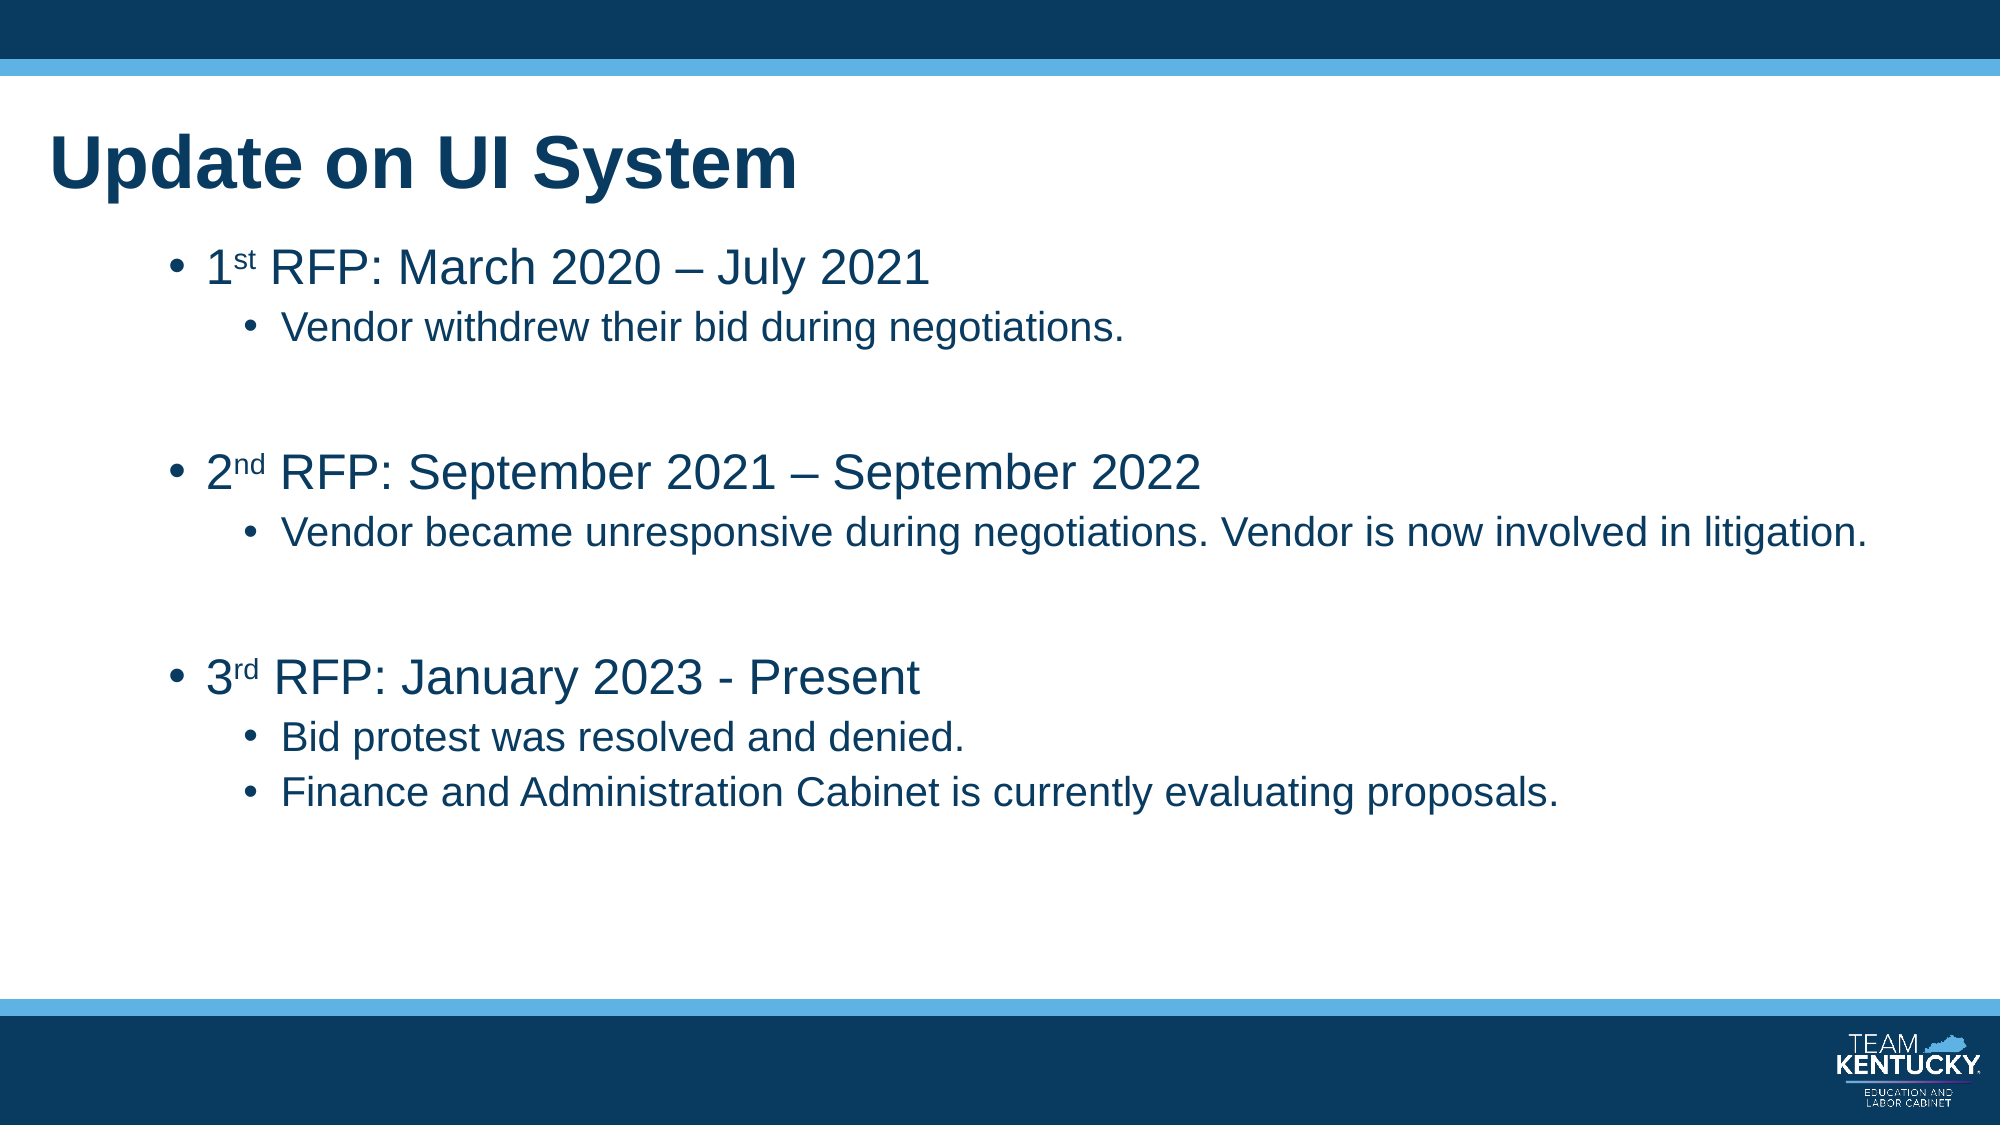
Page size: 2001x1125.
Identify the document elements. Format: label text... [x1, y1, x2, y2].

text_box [0, 1000, 2000, 1125]
list 1st RFP: March 2020 – July 2021 Vendor withdrew their bid during negotiations. 2nd RFP: September 2021 – September 2022 Vendor became unresponsive during negotiations. Vendor is now involved in litigation. 3rd RFP: January 2023 - Present Bid protest was resolved and denied. Finance and Administration Cabinet is currently evaluating proposals. [153, 233, 1964, 891]
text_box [0, 0, 2000, 76]
text_box Update on UI System [35, 105, 1964, 211]
